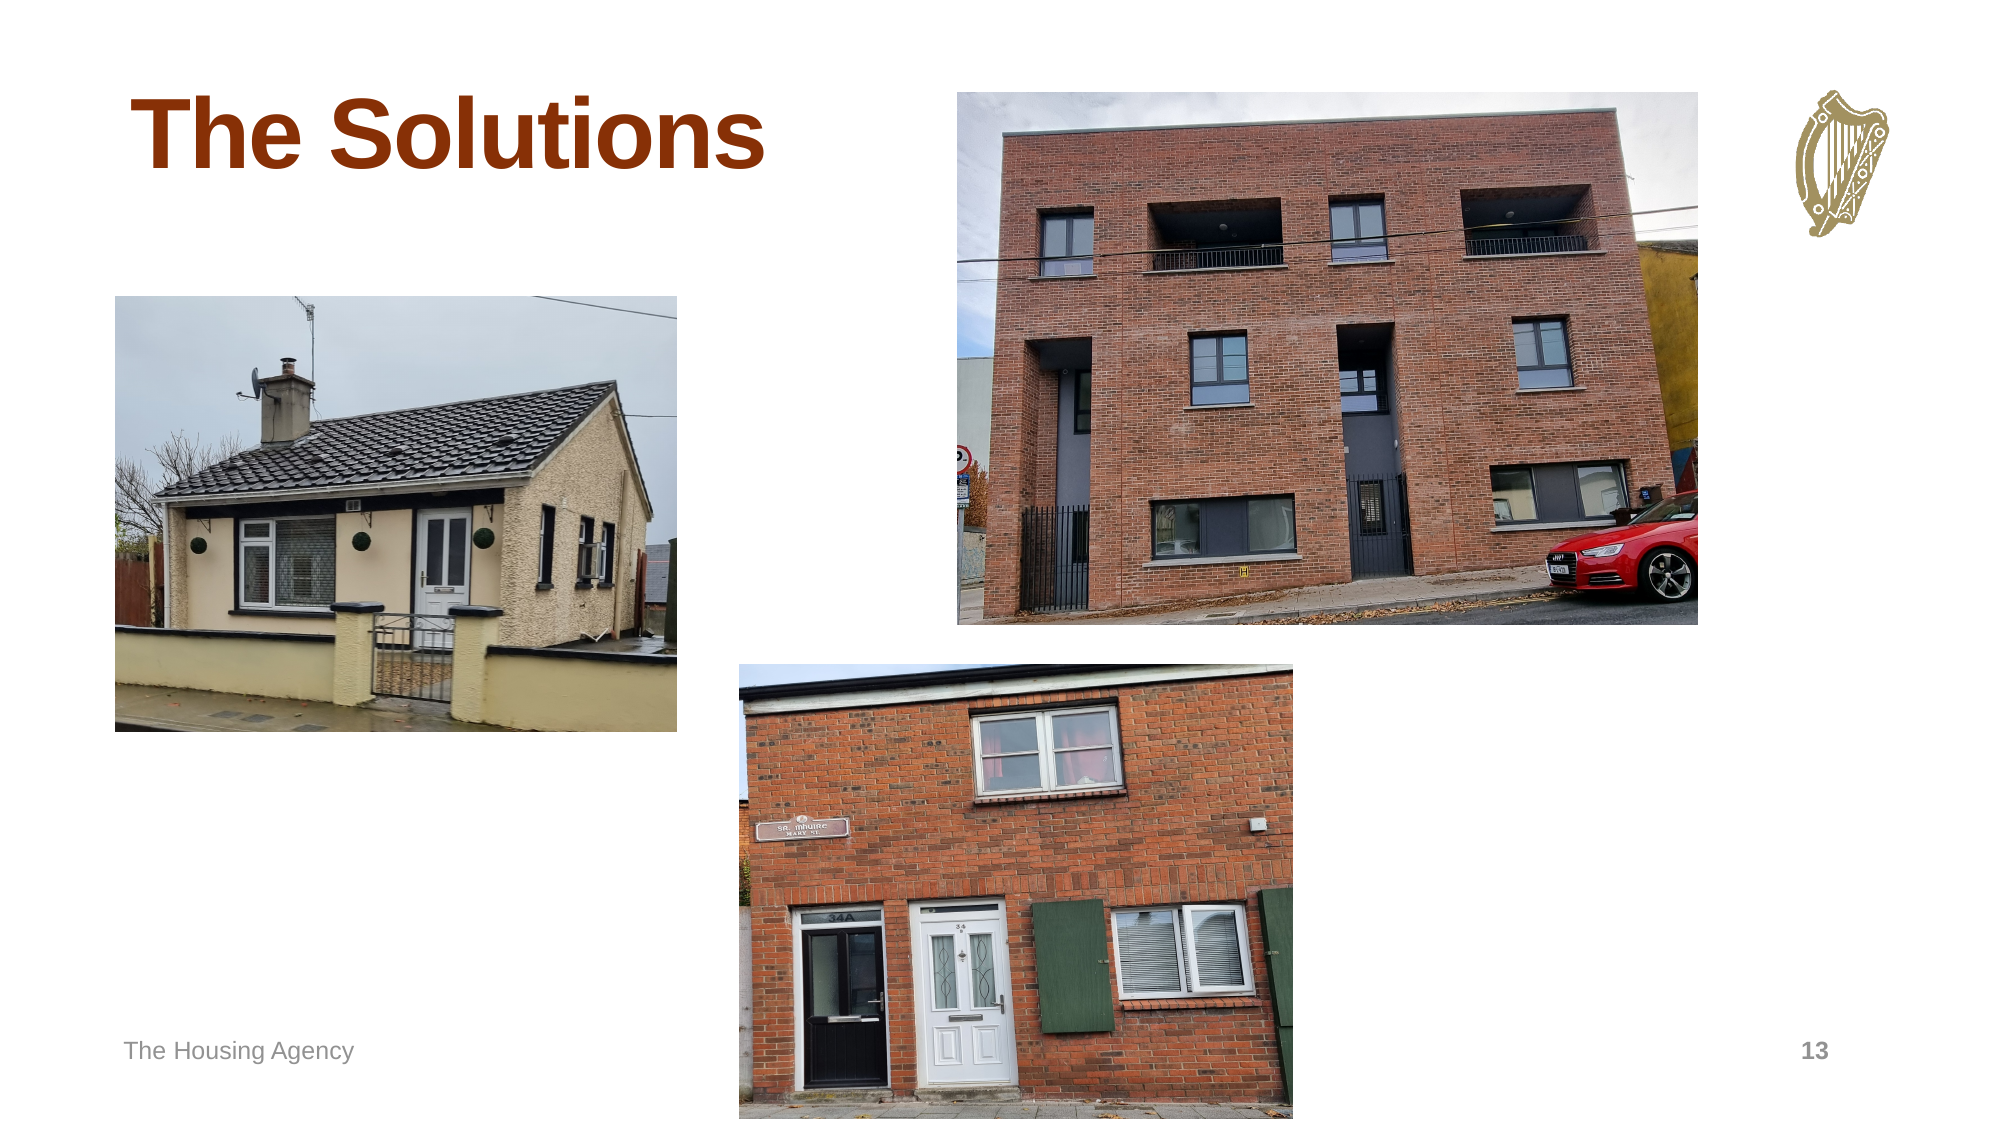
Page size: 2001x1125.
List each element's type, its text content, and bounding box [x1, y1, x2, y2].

picture [956, 92, 1698, 625]
picture [115, 296, 677, 732]
picture [1758, 52, 1926, 274]
picture [739, 664, 1294, 1120]
title The Solutions [115, 60, 1698, 249]
